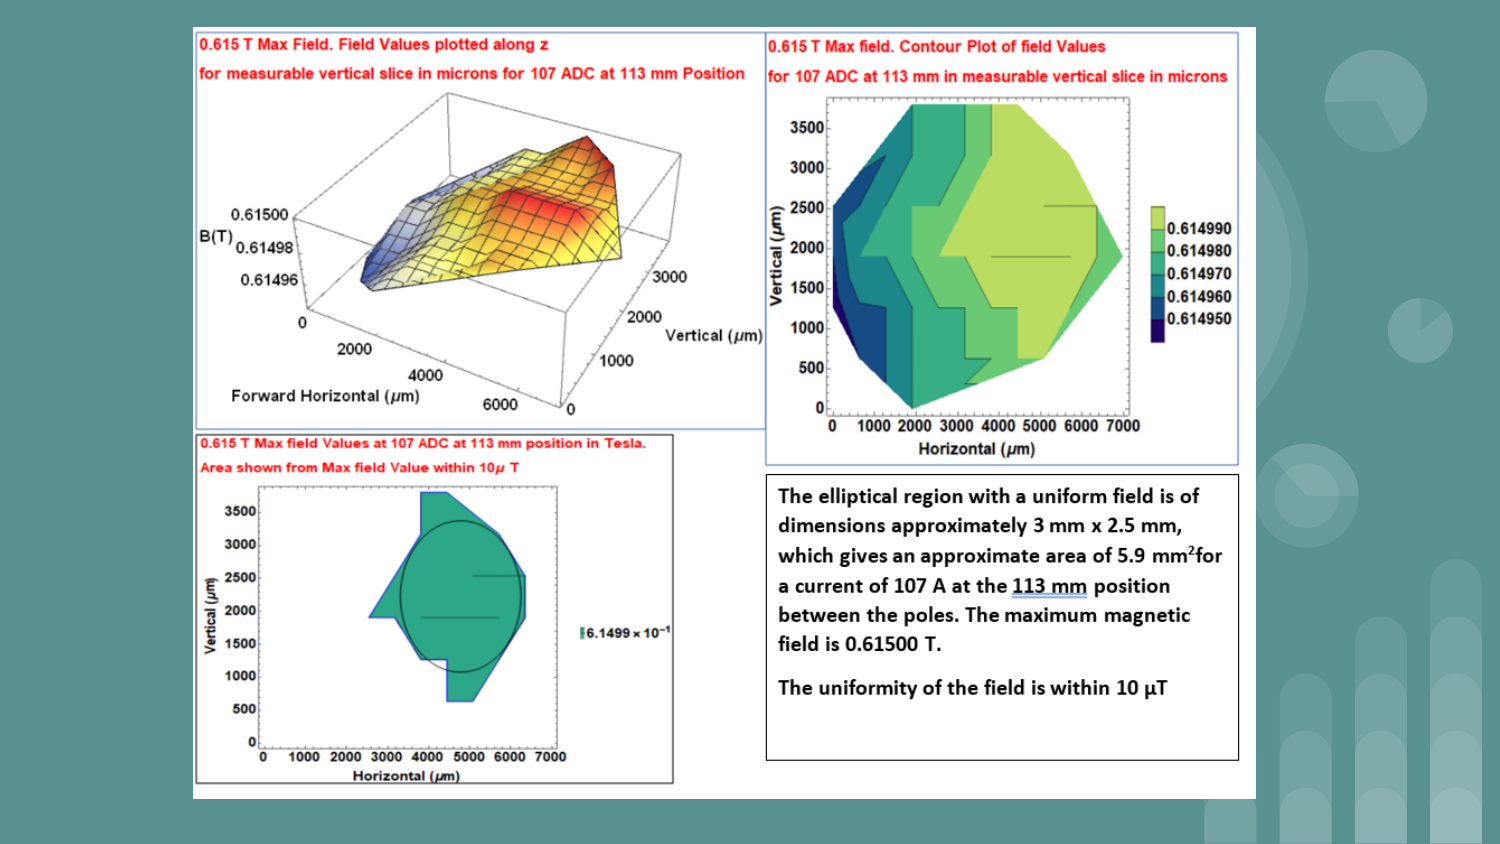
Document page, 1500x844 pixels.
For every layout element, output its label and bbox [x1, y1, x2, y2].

picture [193, 27, 1256, 799]
